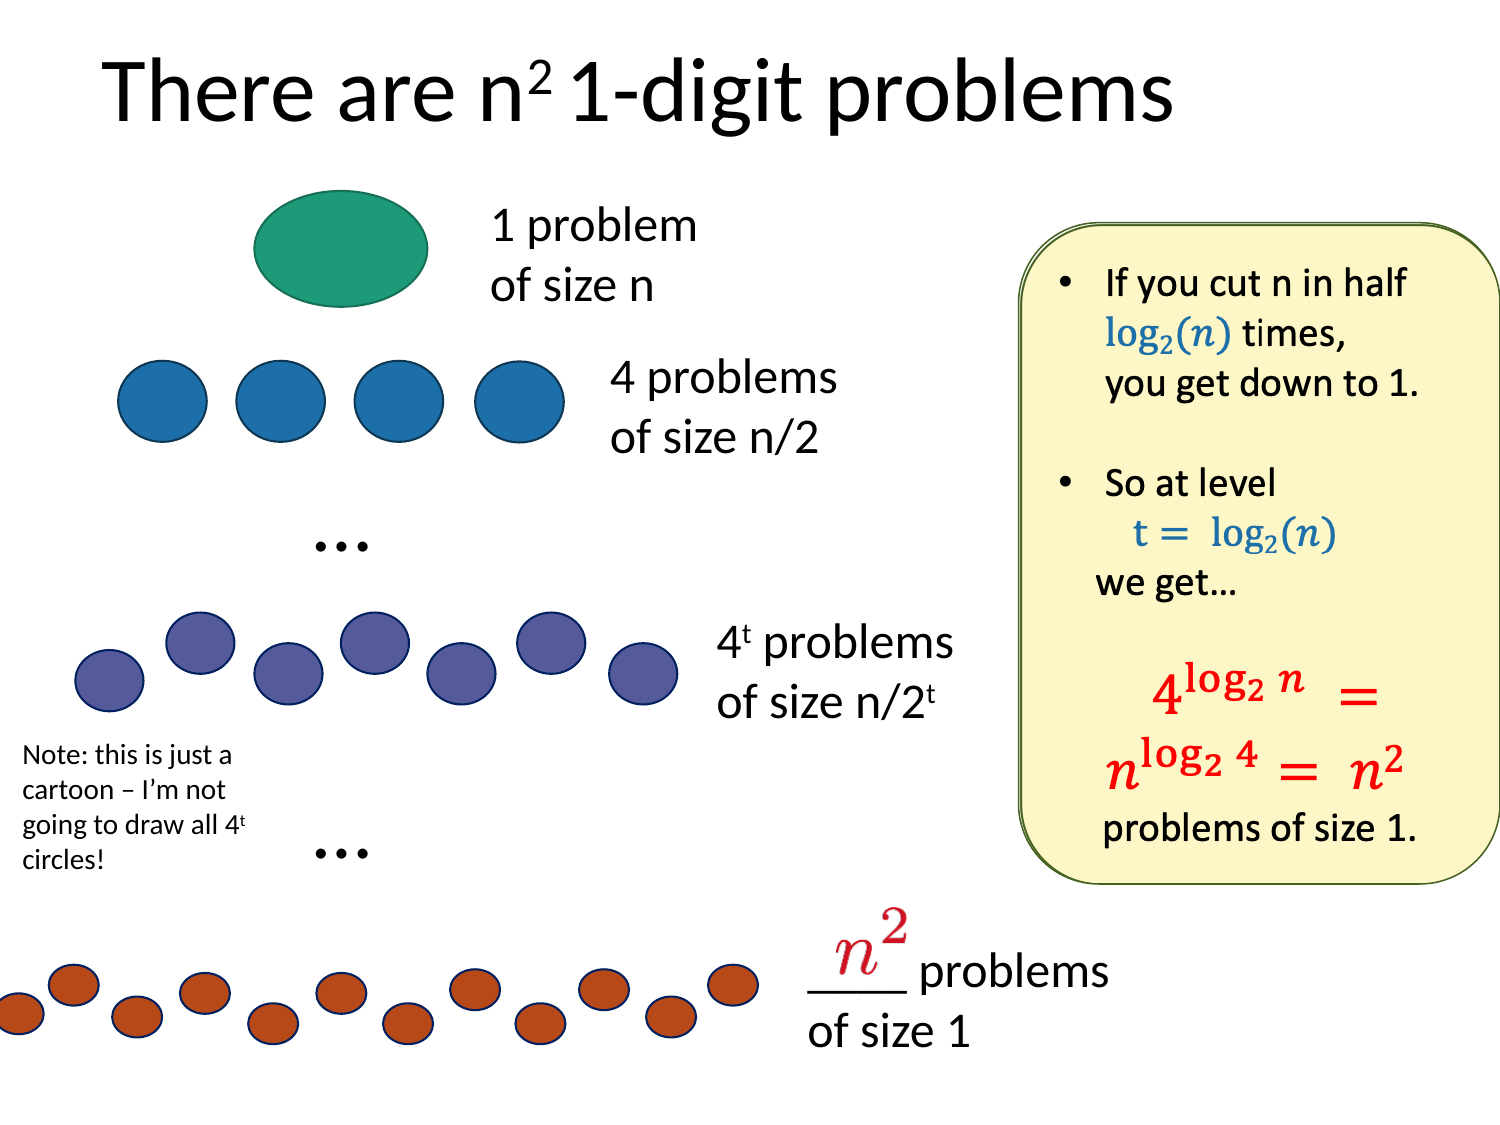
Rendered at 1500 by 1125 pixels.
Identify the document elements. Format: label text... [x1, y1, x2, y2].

text_box [48, 964, 99, 1006]
text_box [248, 1003, 299, 1045]
text_box [708, 964, 759, 1006]
text_box [179, 972, 230, 1014]
text_box [354, 360, 444, 442]
text_box [0, 993, 44, 1035]
text_box … [298, 460, 383, 676]
text_box [383, 1003, 434, 1045]
text_box 1 problem of size n [475, 184, 727, 320]
text_box [112, 996, 163, 1038]
text_box [166, 612, 235, 674]
picture [836, 906, 908, 976]
text_box Note: this is just a cartoon – I’m not going to draw all 4t circles! [7, 728, 293, 883]
text_box [75, 650, 144, 712]
text_box [316, 972, 367, 1014]
text_box [517, 612, 586, 674]
text_box [1018, 222, 1500, 884]
text_box [475, 361, 564, 443]
text_box [118, 360, 207, 442]
text_box [450, 969, 501, 1011]
text_box … [298, 767, 383, 883]
text_box 4t problems of size n/2t [701, 601, 985, 737]
text_box 4 problems of size n/2 [595, 336, 867, 472]
text_box [383, 613, 410, 673]
text_box [254, 190, 428, 307]
text_box [254, 643, 323, 705]
text_box [646, 996, 697, 1038]
text_box [579, 969, 630, 1011]
text_box [427, 643, 496, 705]
text_box [515, 1003, 566, 1045]
text_box [236, 360, 325, 442]
title There are n2 1-digit problems [86, 23, 1380, 160]
text_box ____ problems of size 1 [792, 929, 1140, 1065]
text_box [609, 643, 678, 705]
